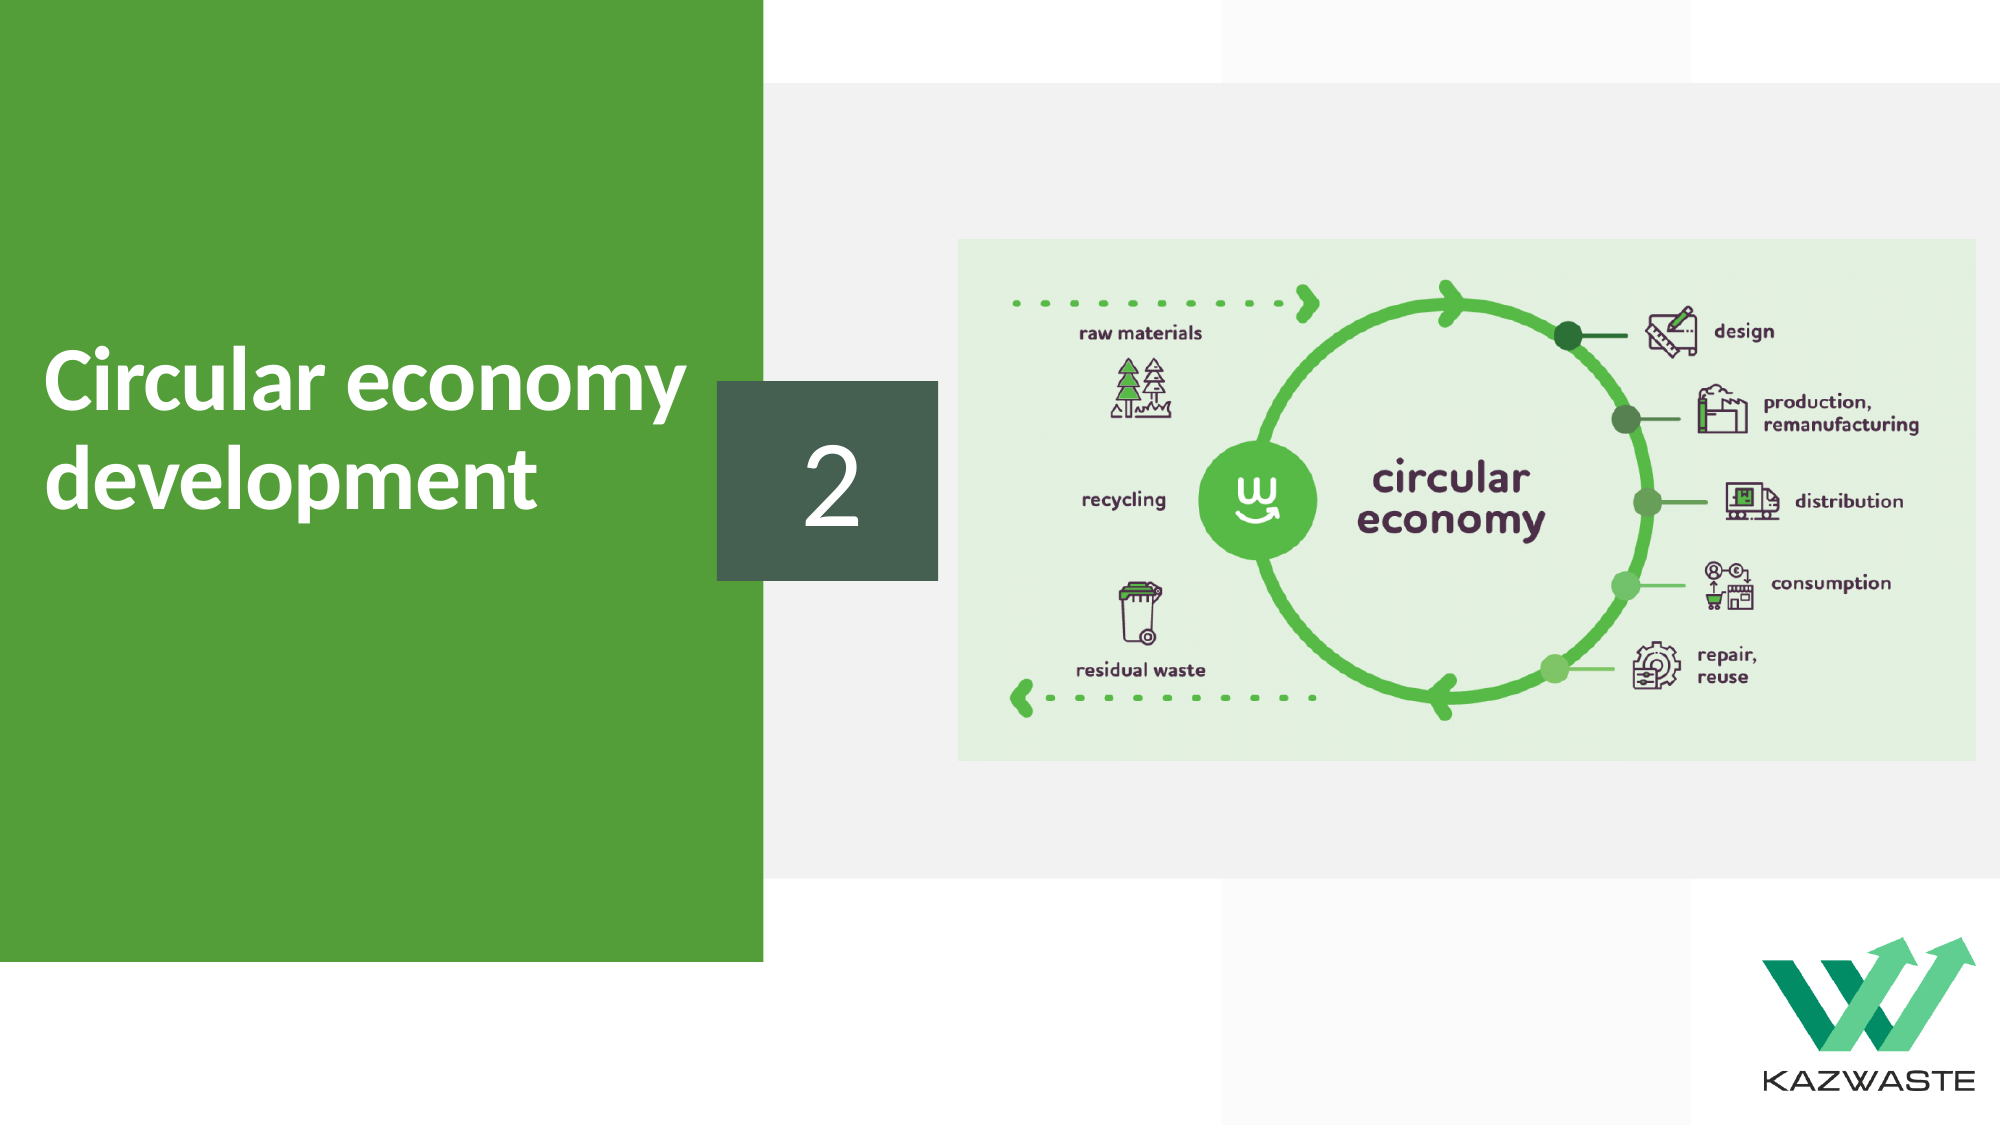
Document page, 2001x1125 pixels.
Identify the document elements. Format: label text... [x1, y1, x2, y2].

title Circular economy development [29, 195, 786, 665]
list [957, 238, 1976, 762]
text_box 2 [785, 394, 926, 559]
picture [1762, 936, 1976, 1092]
